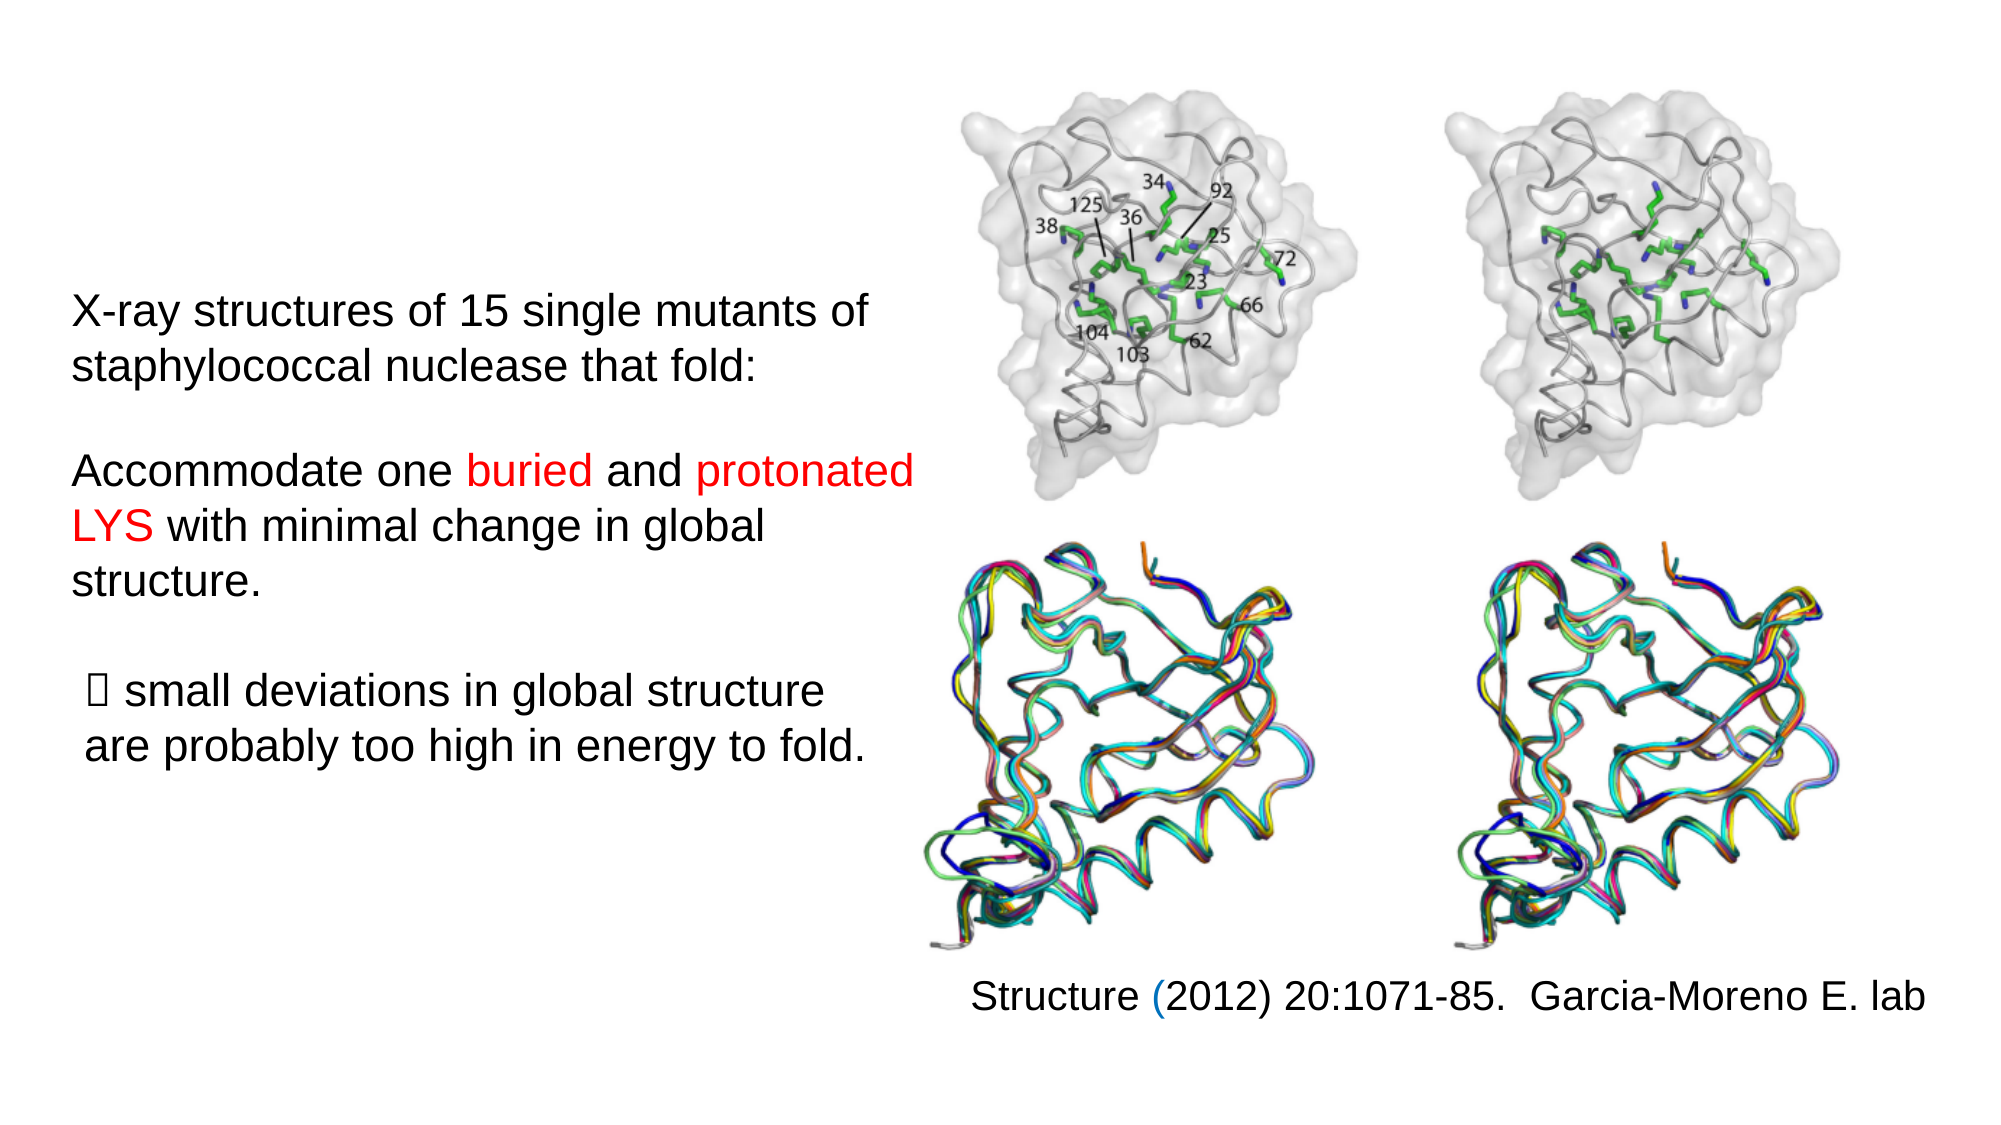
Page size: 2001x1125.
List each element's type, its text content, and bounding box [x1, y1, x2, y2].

picture [918, 74, 1844, 965]
text_box Structure (2012) 20:1071-85. Garcia-Moreno E. lab [955, 961, 1942, 1027]
text_box X-ray structures of 15 single mutants of staphylococcal nuclease that fold: Accommodate one buried and protonated LYS with minimal change in global structure.  small deviations in global structure are probably too high in energy to fold. [56, 273, 949, 778]
